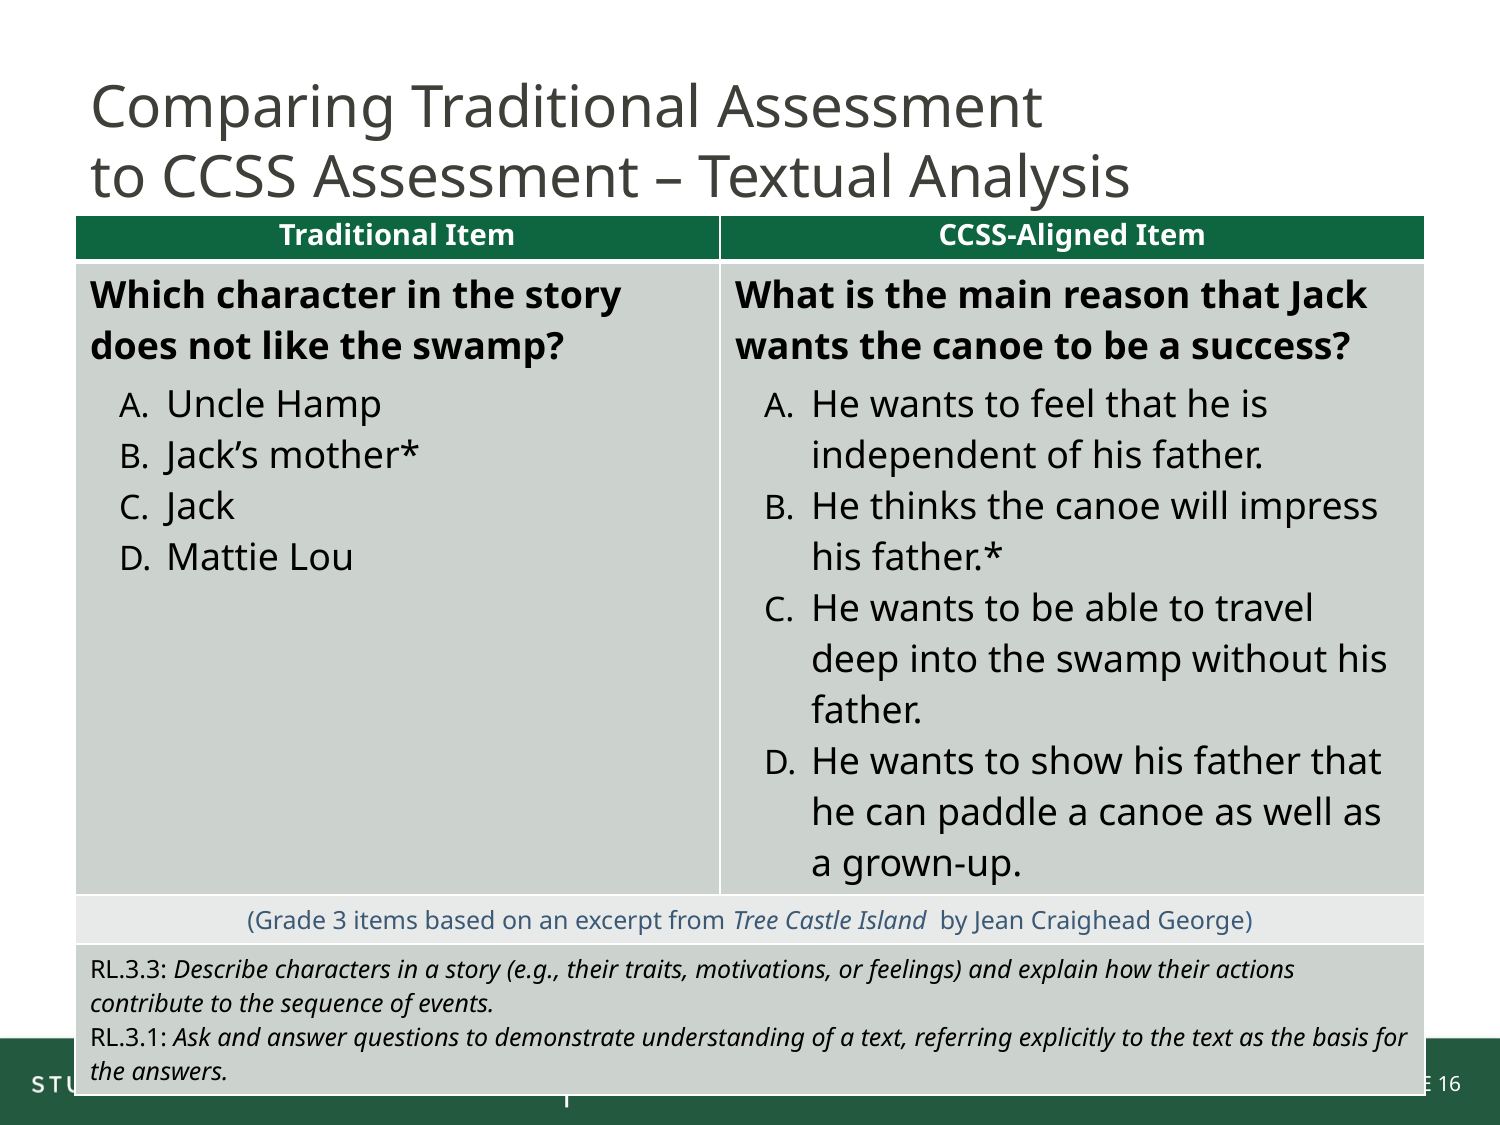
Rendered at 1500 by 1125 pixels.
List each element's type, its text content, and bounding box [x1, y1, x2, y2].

table_header Traditional Item [76, 216, 719, 259]
table_cell RL.3.3: Describe characters in a story (e.g., their traits, motivations, or feelings) and explain how their actions contribute to the sequence of events. RL.3.1: Ask and answer questions to demonstrate understanding of a text, referring explicitly to the text as the basis for the answers. [76, 945, 1424, 1094]
table_header CCSS-Aligned Item [721, 216, 1424, 259]
table_cell Which character in the story does not like the swamp? Uncle Hamp Jack’s mother* Jack Mattie Lou [76, 264, 719, 894]
table_cell (Grade 3 items based on an excerpt from Tree Castle Island by Jean Craighead George) [76, 896, 1424, 943]
table_cell What is the main reason that Jack wants the canoe to be a success? He wants to feel that he is independent of his father. He thinks the canoe will impress his father.* He wants to be able to travel deep into the swamp without his father. He wants to show his father that he can paddle a canoe as well as a grown-up. [721, 264, 1424, 894]
title Comparing Traditional Assessment to CCSS Assessment – Textual Analysis [75, 45, 1425, 215]
